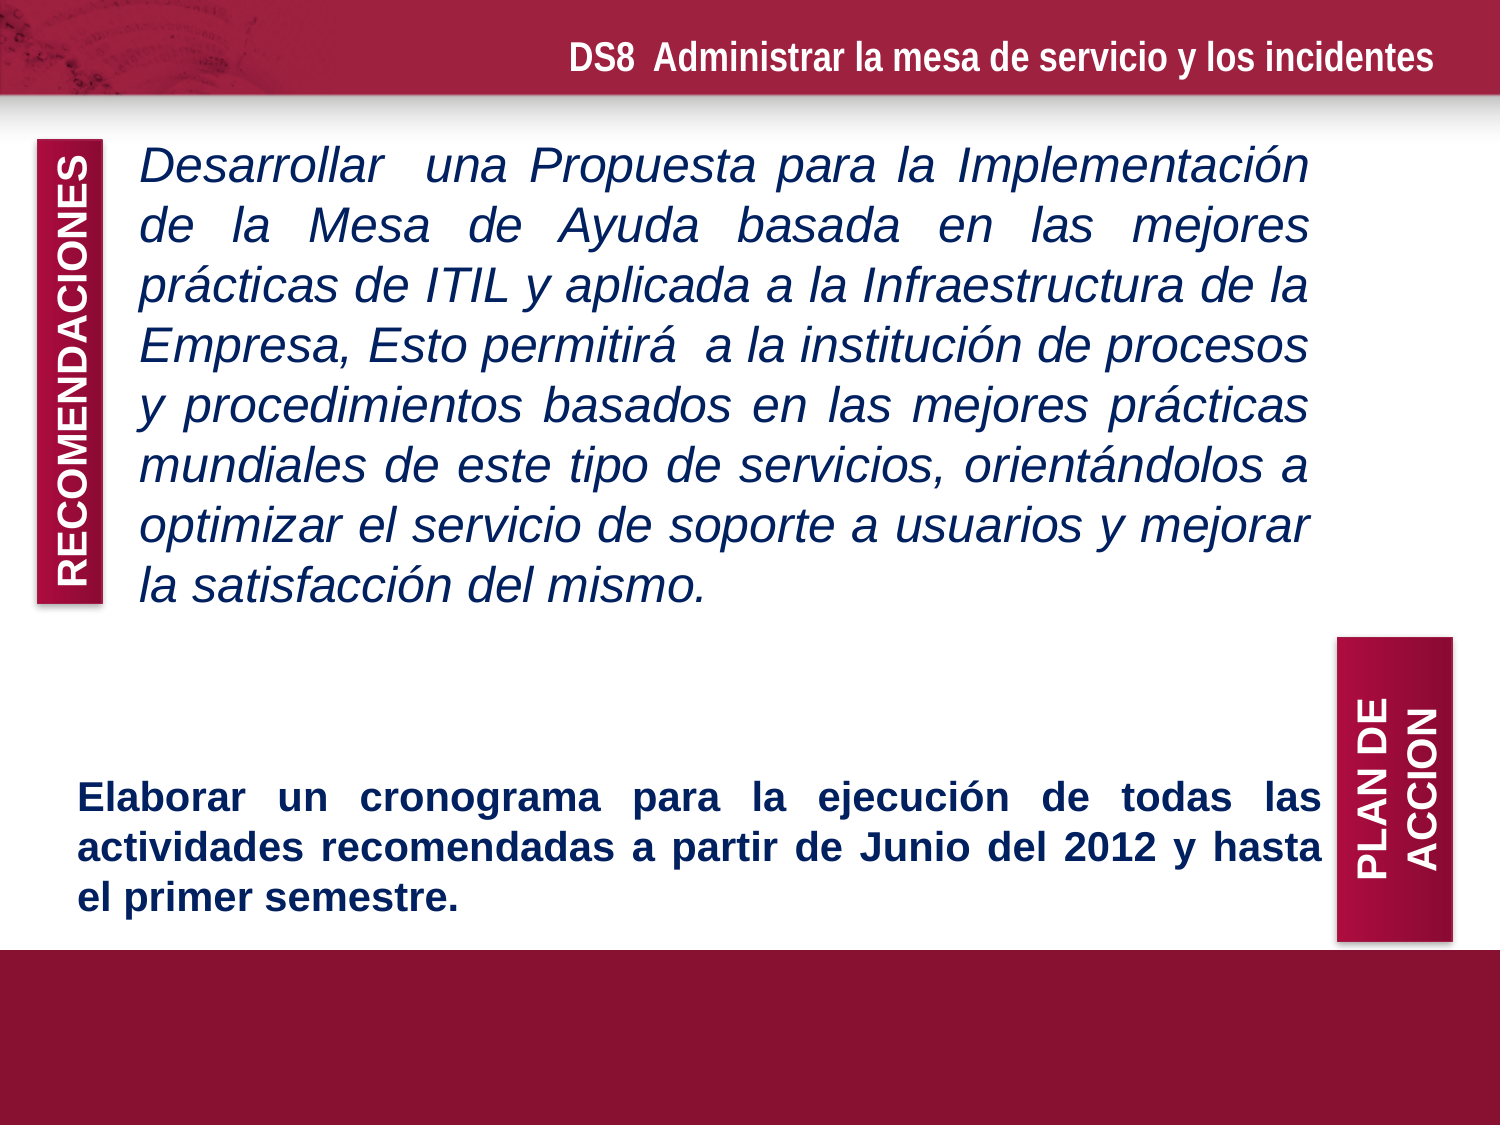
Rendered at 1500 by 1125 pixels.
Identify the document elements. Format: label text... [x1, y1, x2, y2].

text_box Desarrollar una Propuesta para la Implementación de la Mesa de Ayuda basada en las mejores prácticas de ITIL y aplicada a la Infraestructura de la Empresa, Esto permitirá a la institución de procesos y procedimientos basados en las mejores prácticas mundiales de este tipo de servicios, orientándolos a optimizar el servicio de soporte a usuarios y mejorar la satisfacción del mismo. [124, 125, 1325, 670]
table_header DS8 Administrar la mesa de servicio y los incidentes [250, 25, 1450, 88]
text_box PLAN DE ACCION [1337, 637, 1453, 942]
text_box Elaborar un cronograma para la ejecución de todas las actividades recomendadas a partir de Junio del 2012 y hasta el primer semestre. [62, 762, 1332, 928]
picture [0, 0, 1500, 200]
text_box RECOMENDACIONES [37, 139, 103, 604]
